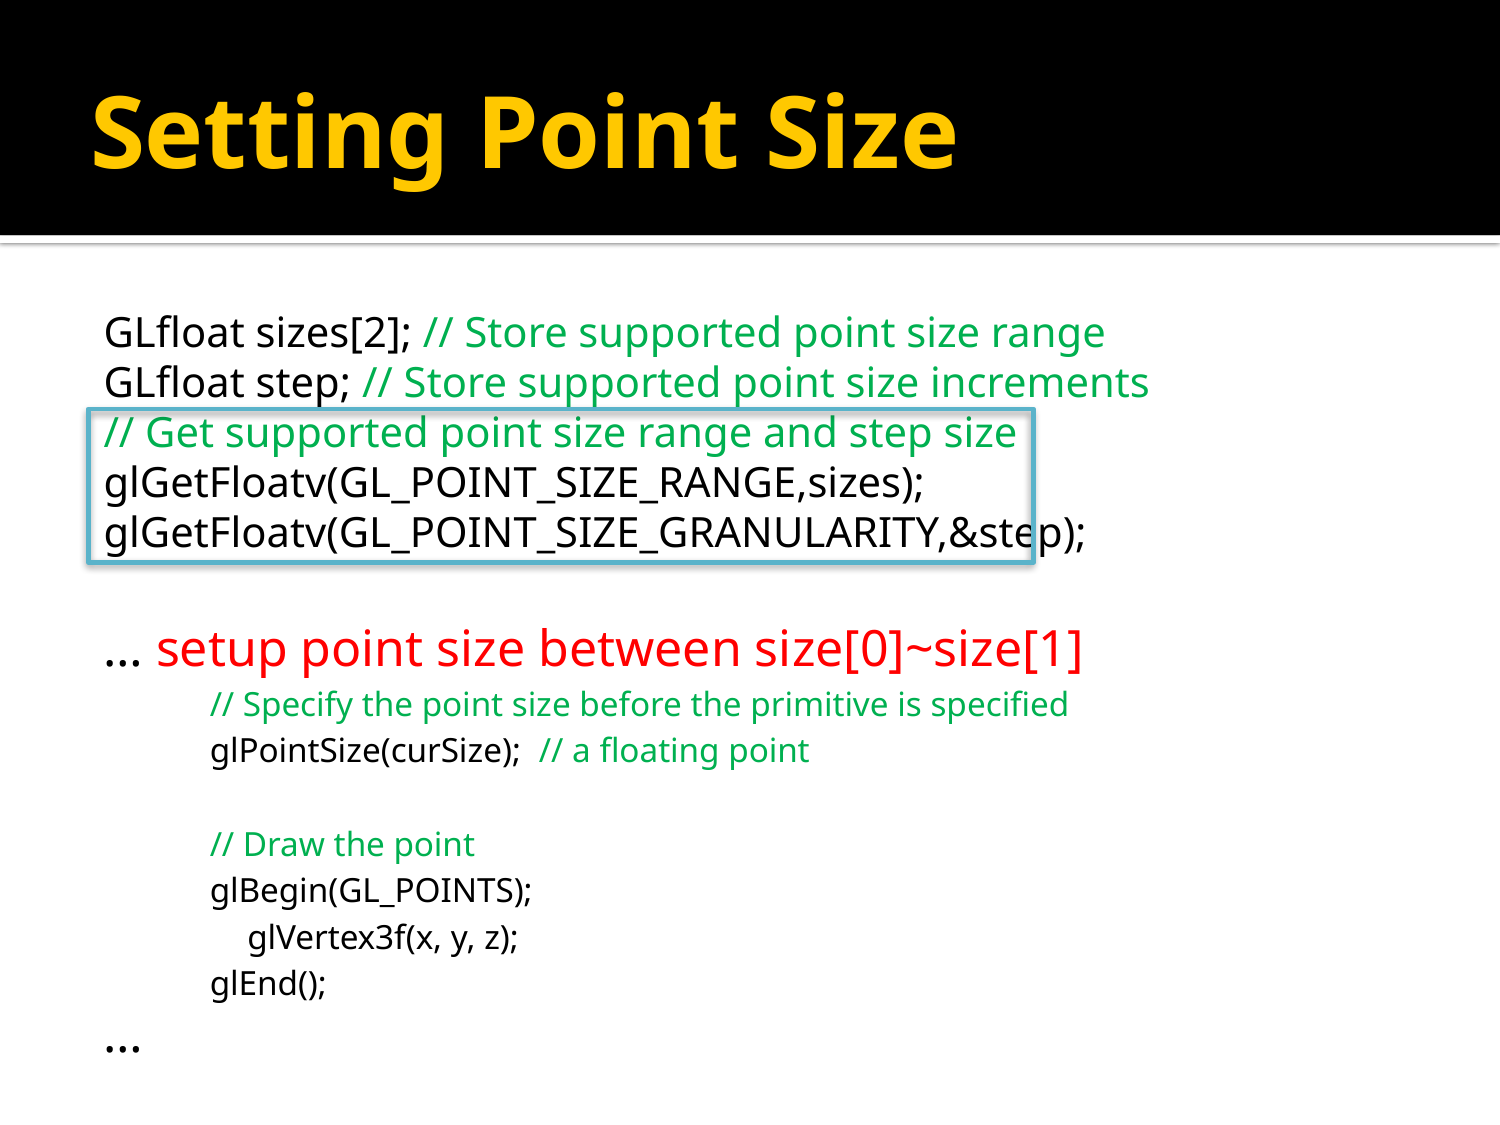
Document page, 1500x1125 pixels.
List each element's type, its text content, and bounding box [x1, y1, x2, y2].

list GLfloat sizes[2]; // Store supported point size range GLfloat step; // Store supported point size increments // Get supported point size range and step size glGetFloatv(GL_POINT_SIZE_RANGE,sizes); glGetFloatv(GL_POINT_SIZE_GRANULARITY,&step); … setup point size between size[0]~size[1] // Specify the point size before the primitive is specified glPointSize(curSize); // a floating point // Draw the point glBegin(GL_POINTS); glVertex3f(x, y, z); glEnd(); … [74, 290, 1426, 1125]
title Setting Point Size [75, 25, 1425, 231]
text_box [88, 408, 1034, 563]
